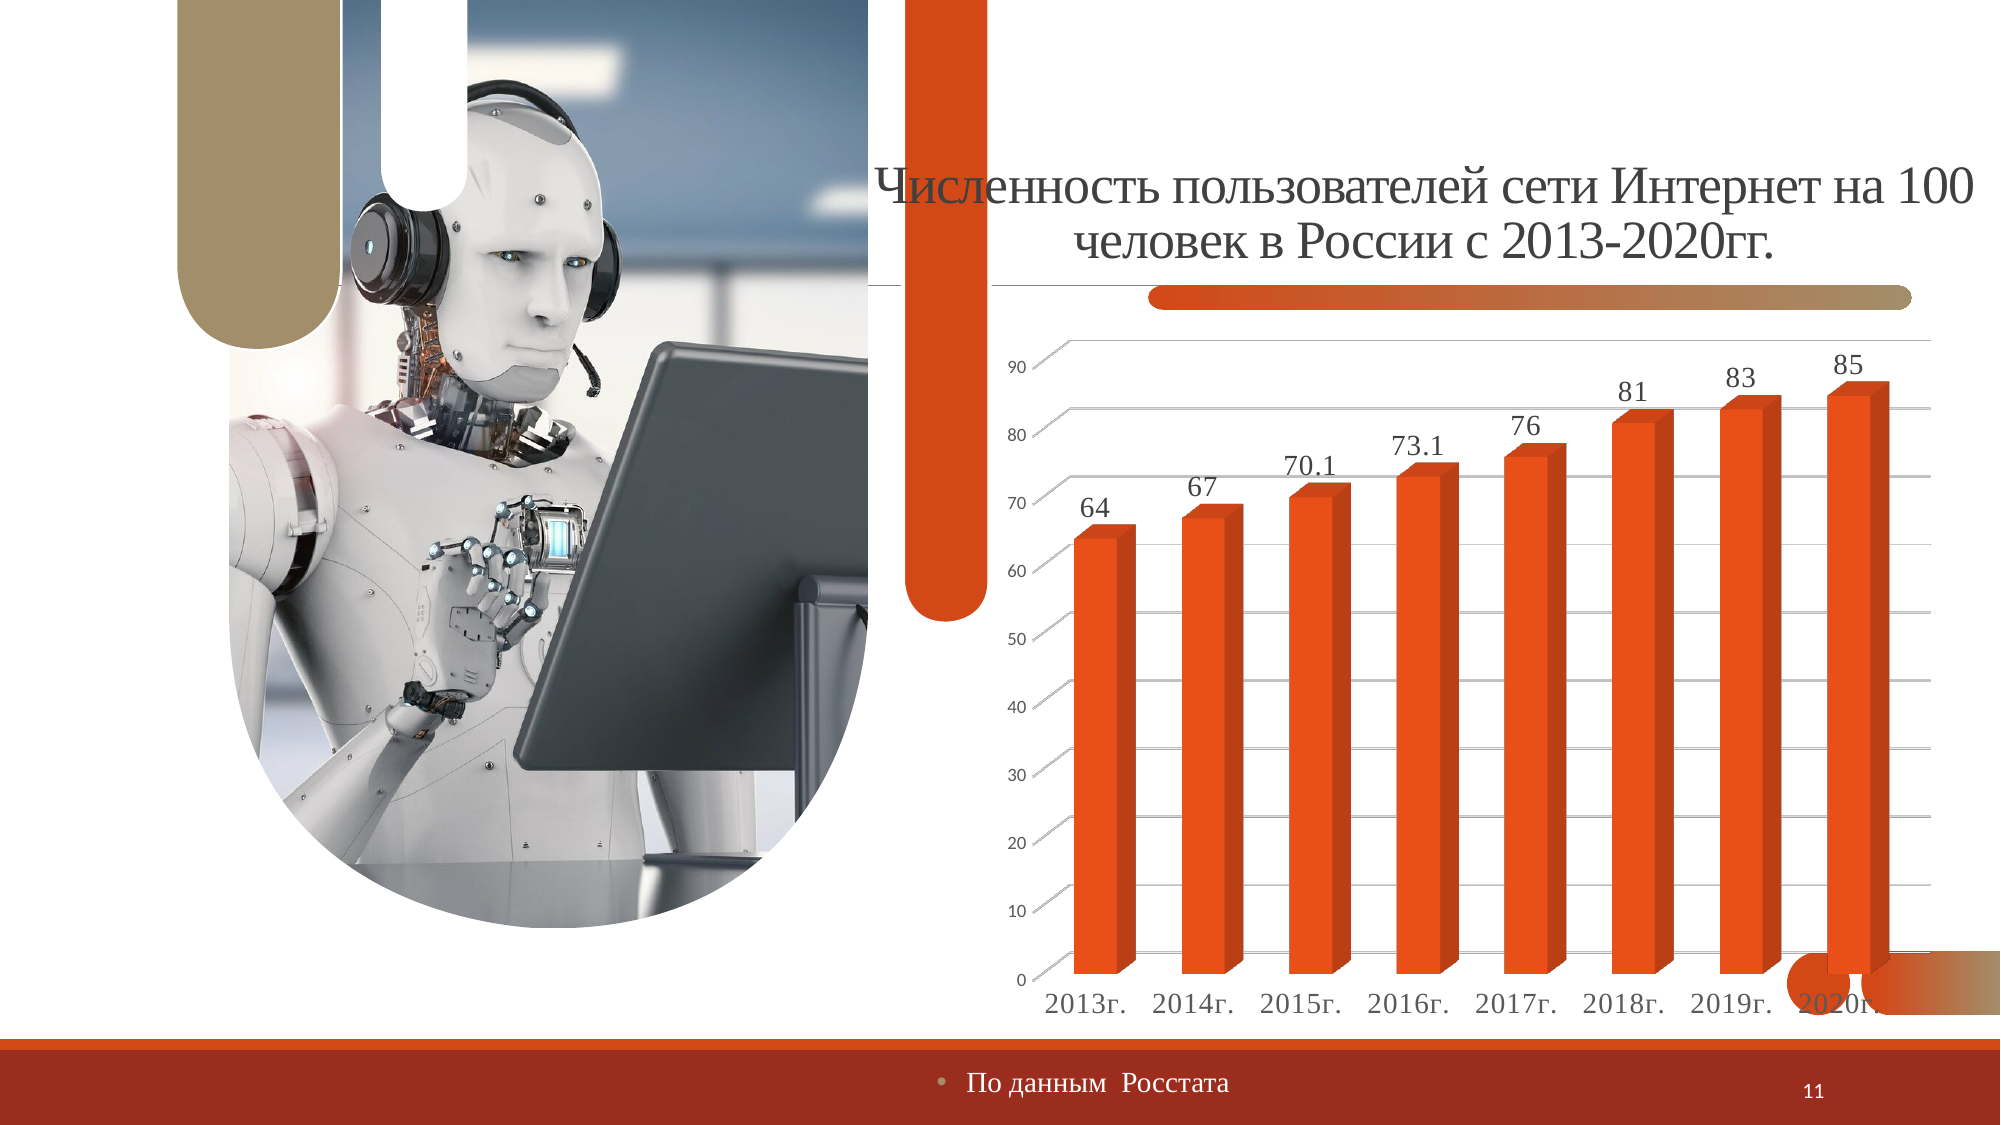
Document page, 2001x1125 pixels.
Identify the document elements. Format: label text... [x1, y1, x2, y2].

slide_number 11 [1624, 1059, 1840, 1120]
chart [981, 325, 1958, 1035]
title Численность пользователей сети Интернет на 100 человек в России с 2013-2020гг. [878, 148, 2000, 278]
list По данным Росстата [844, 1059, 1323, 1120]
picture [228, 0, 869, 929]
